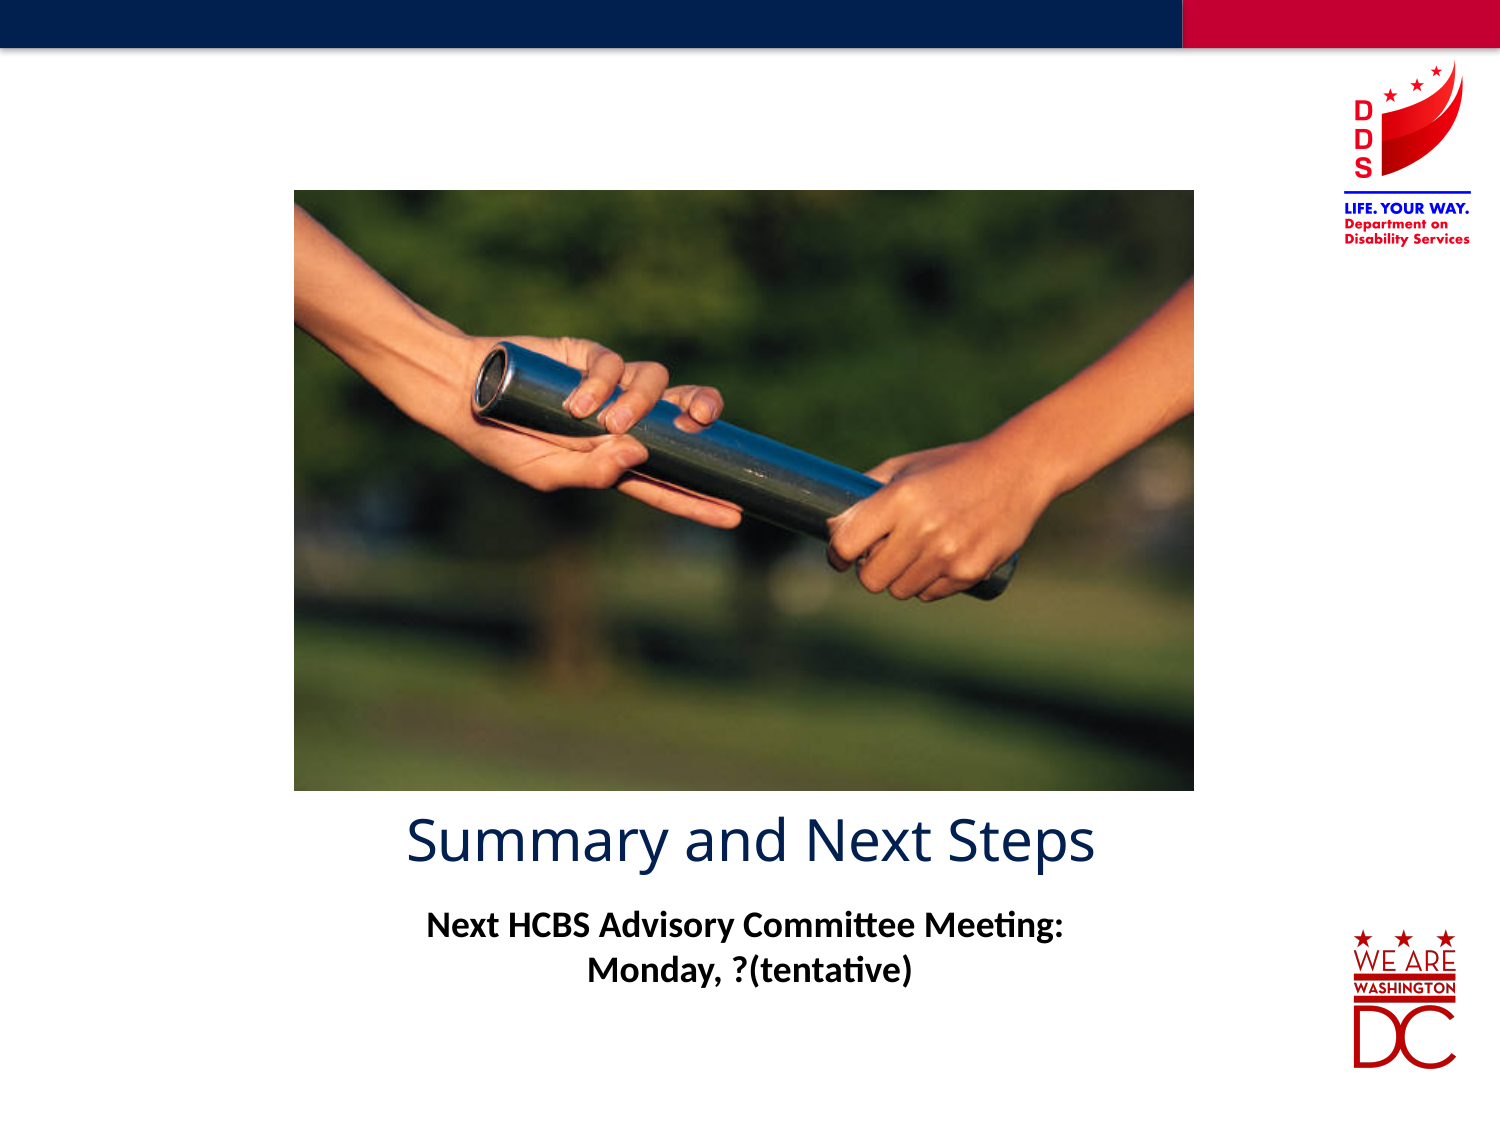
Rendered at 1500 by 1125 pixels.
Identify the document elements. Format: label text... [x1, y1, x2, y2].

picture [1342, 58, 1472, 249]
text_box Next HCBS Advisory Committee Meeting: Monday, ?(tentative) [390, 892, 1110, 998]
picture [1337, 927, 1473, 1070]
title Summary and Next Steps [294, 836, 1194, 881]
picture [293, 152, 1195, 829]
